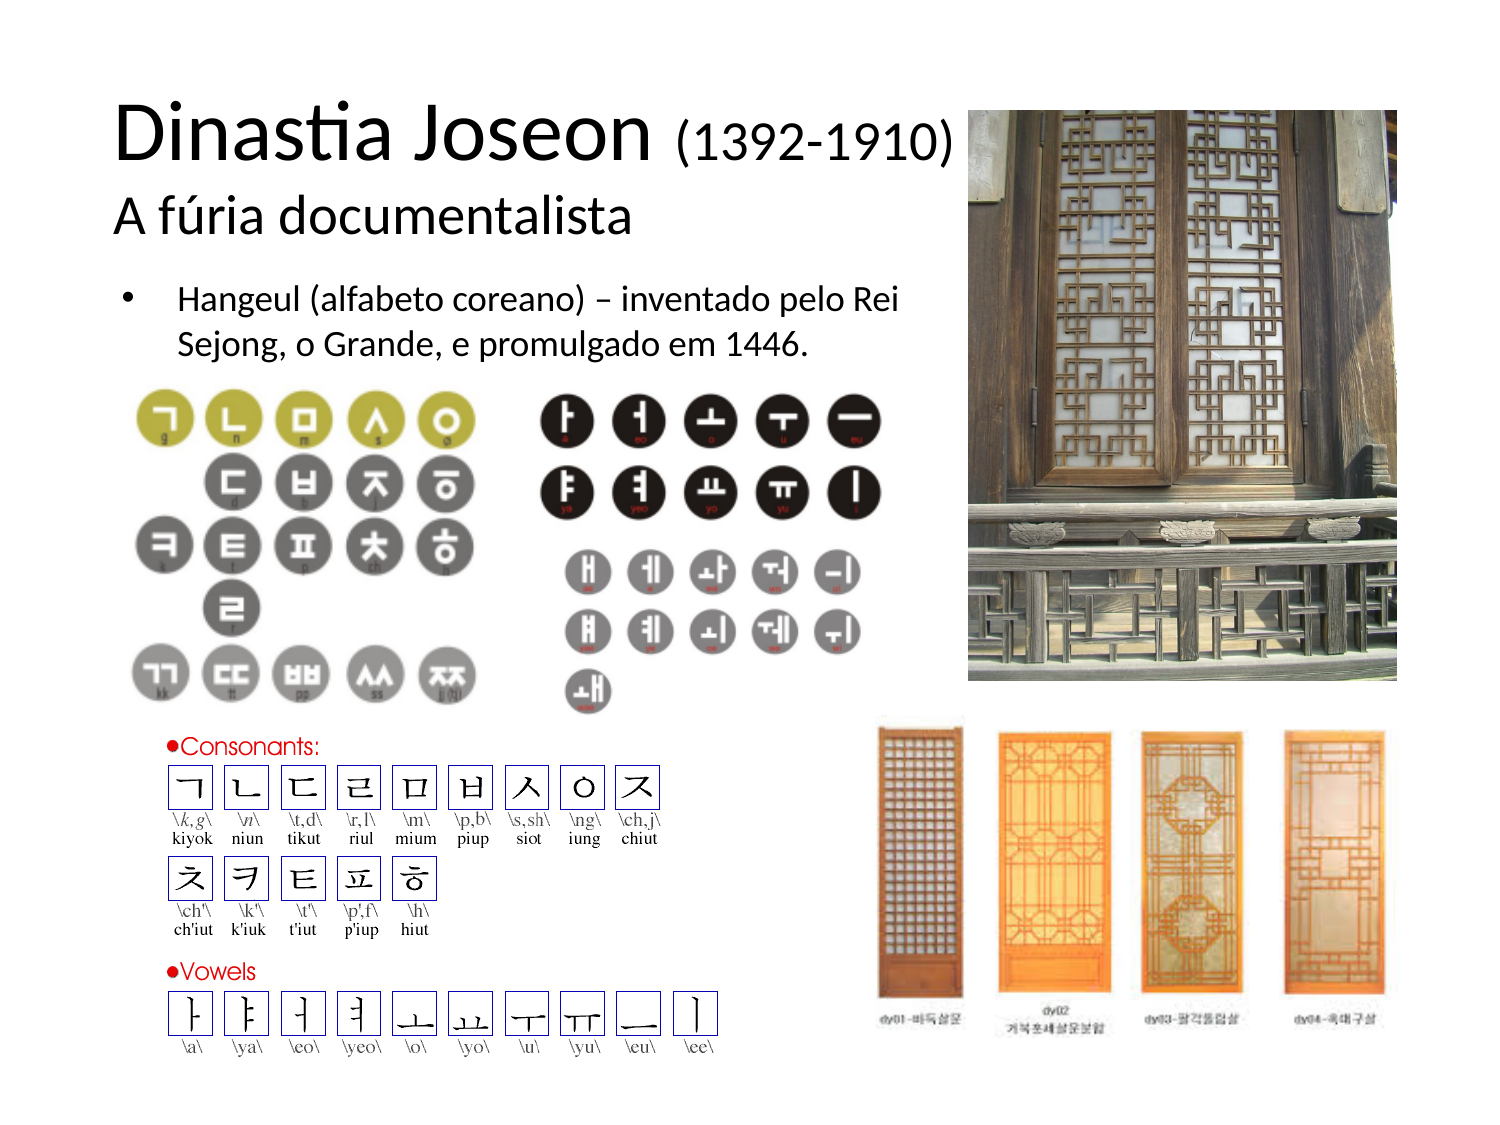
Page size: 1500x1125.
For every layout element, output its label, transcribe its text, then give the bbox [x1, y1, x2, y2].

picture [968, 110, 1397, 681]
picture [531, 385, 1408, 1038]
list Hangeul (alfabeto coreano) – inventado pelo Rei Sejong, o Grande, e promulgado em 1446. [106, 267, 963, 372]
picture [123, 373, 491, 718]
title Dinastia Joseon (1392-1910) A fúria documentalista [98, 66, 1034, 254]
picture [159, 732, 727, 1058]
